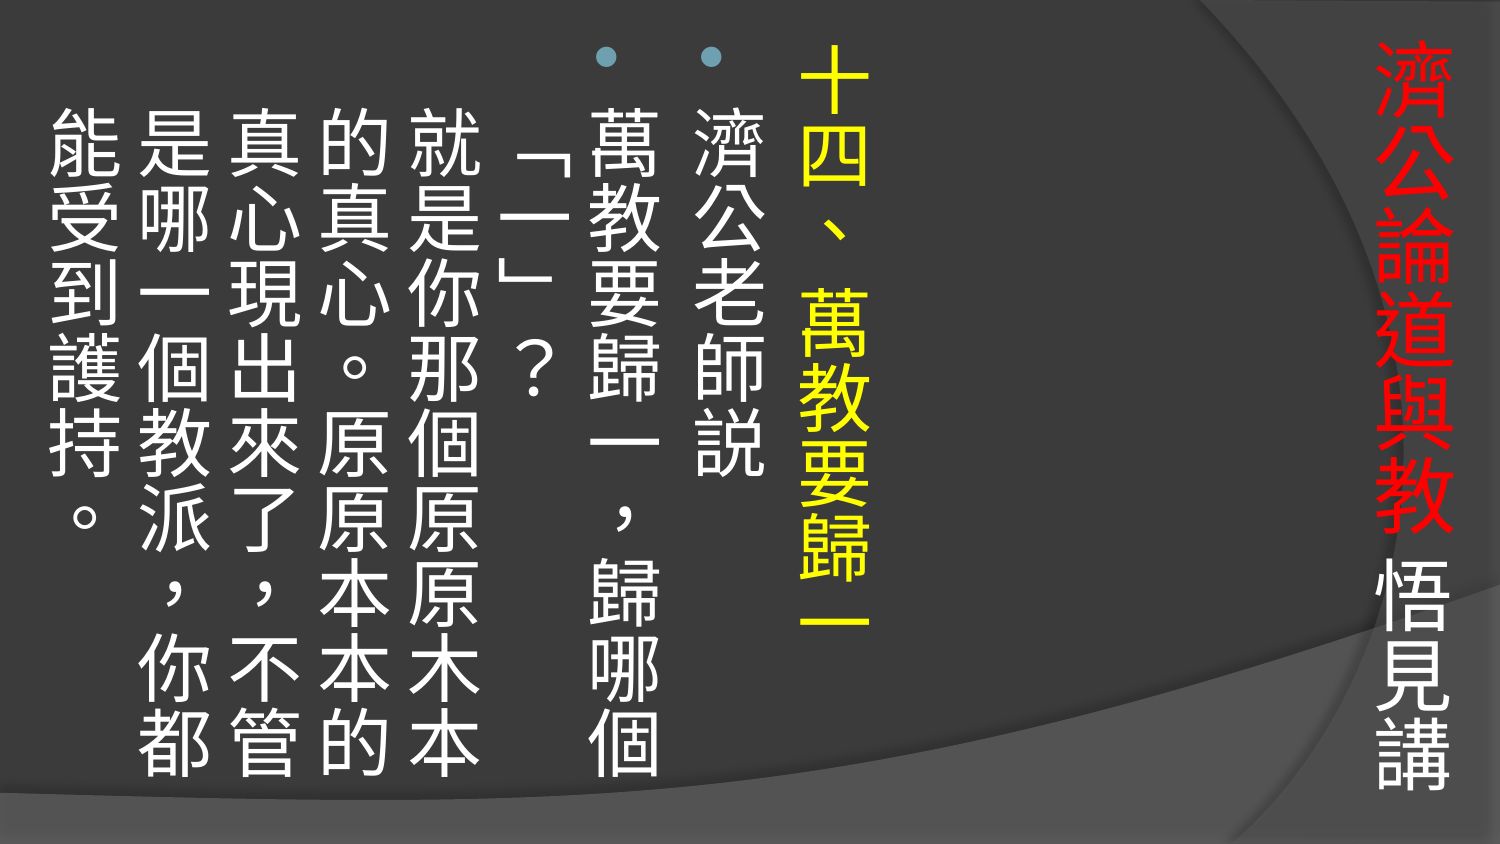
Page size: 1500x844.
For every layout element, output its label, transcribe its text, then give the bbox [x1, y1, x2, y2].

list 十四、 萬教要歸一 濟公老師説 萬教要歸一，歸哪個「一」？ 就是你那個原原木本的真心。原原本本的真心現出來了，不管是哪一個教派，你都能受到護持。 [29, 21, 1353, 825]
title 濟公論道與教 悟見講 [1352, 20, 1473, 812]
